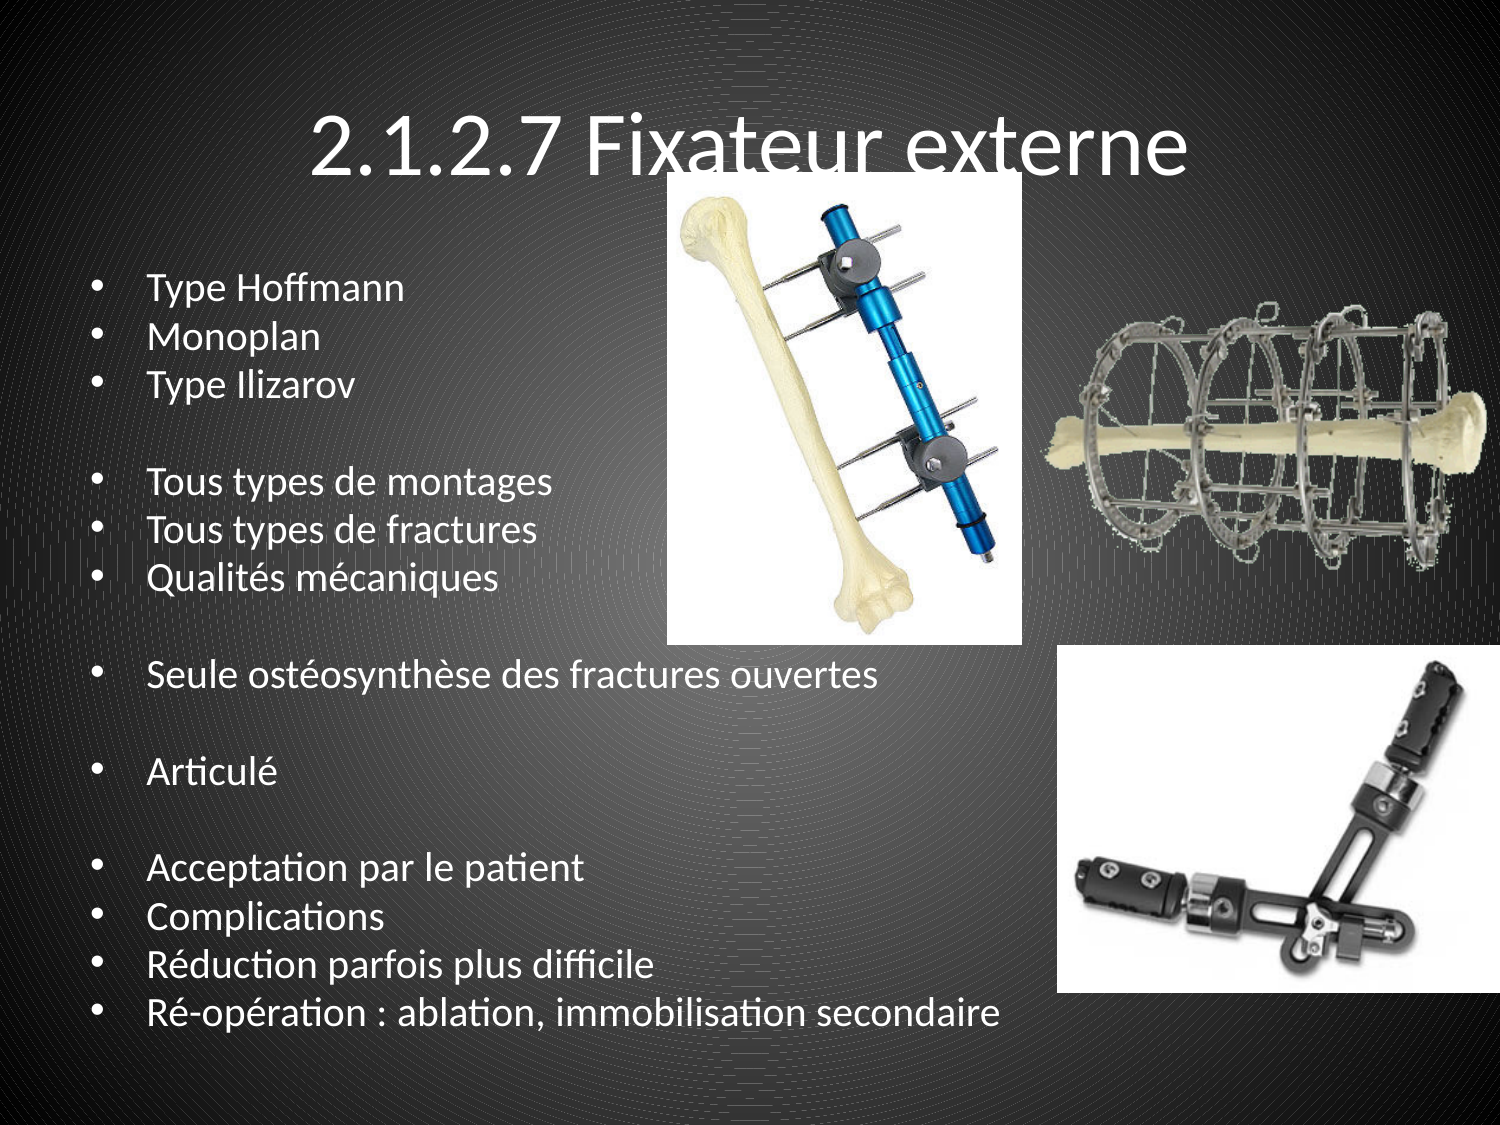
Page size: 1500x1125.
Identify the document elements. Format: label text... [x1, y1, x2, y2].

text_box [500, 367, 1000, 758]
title 2.1.2.7 Fixateur externe [74, 44, 1426, 233]
picture [1030, 255, 1500, 631]
picture [1056, 644, 1500, 993]
list Type Hoffmann Monoplan Type Ilizarov Tous types de montages Tous types de fractures Qualités mécaniques Seule ostéosynthèse des fractures ouvertes Articulé Acceptation par le patient Complications Réduction parfois plus difficile Ré-opération : ablation, immobilisation secondaire [74, 262, 1426, 1006]
picture [666, 172, 1022, 646]
